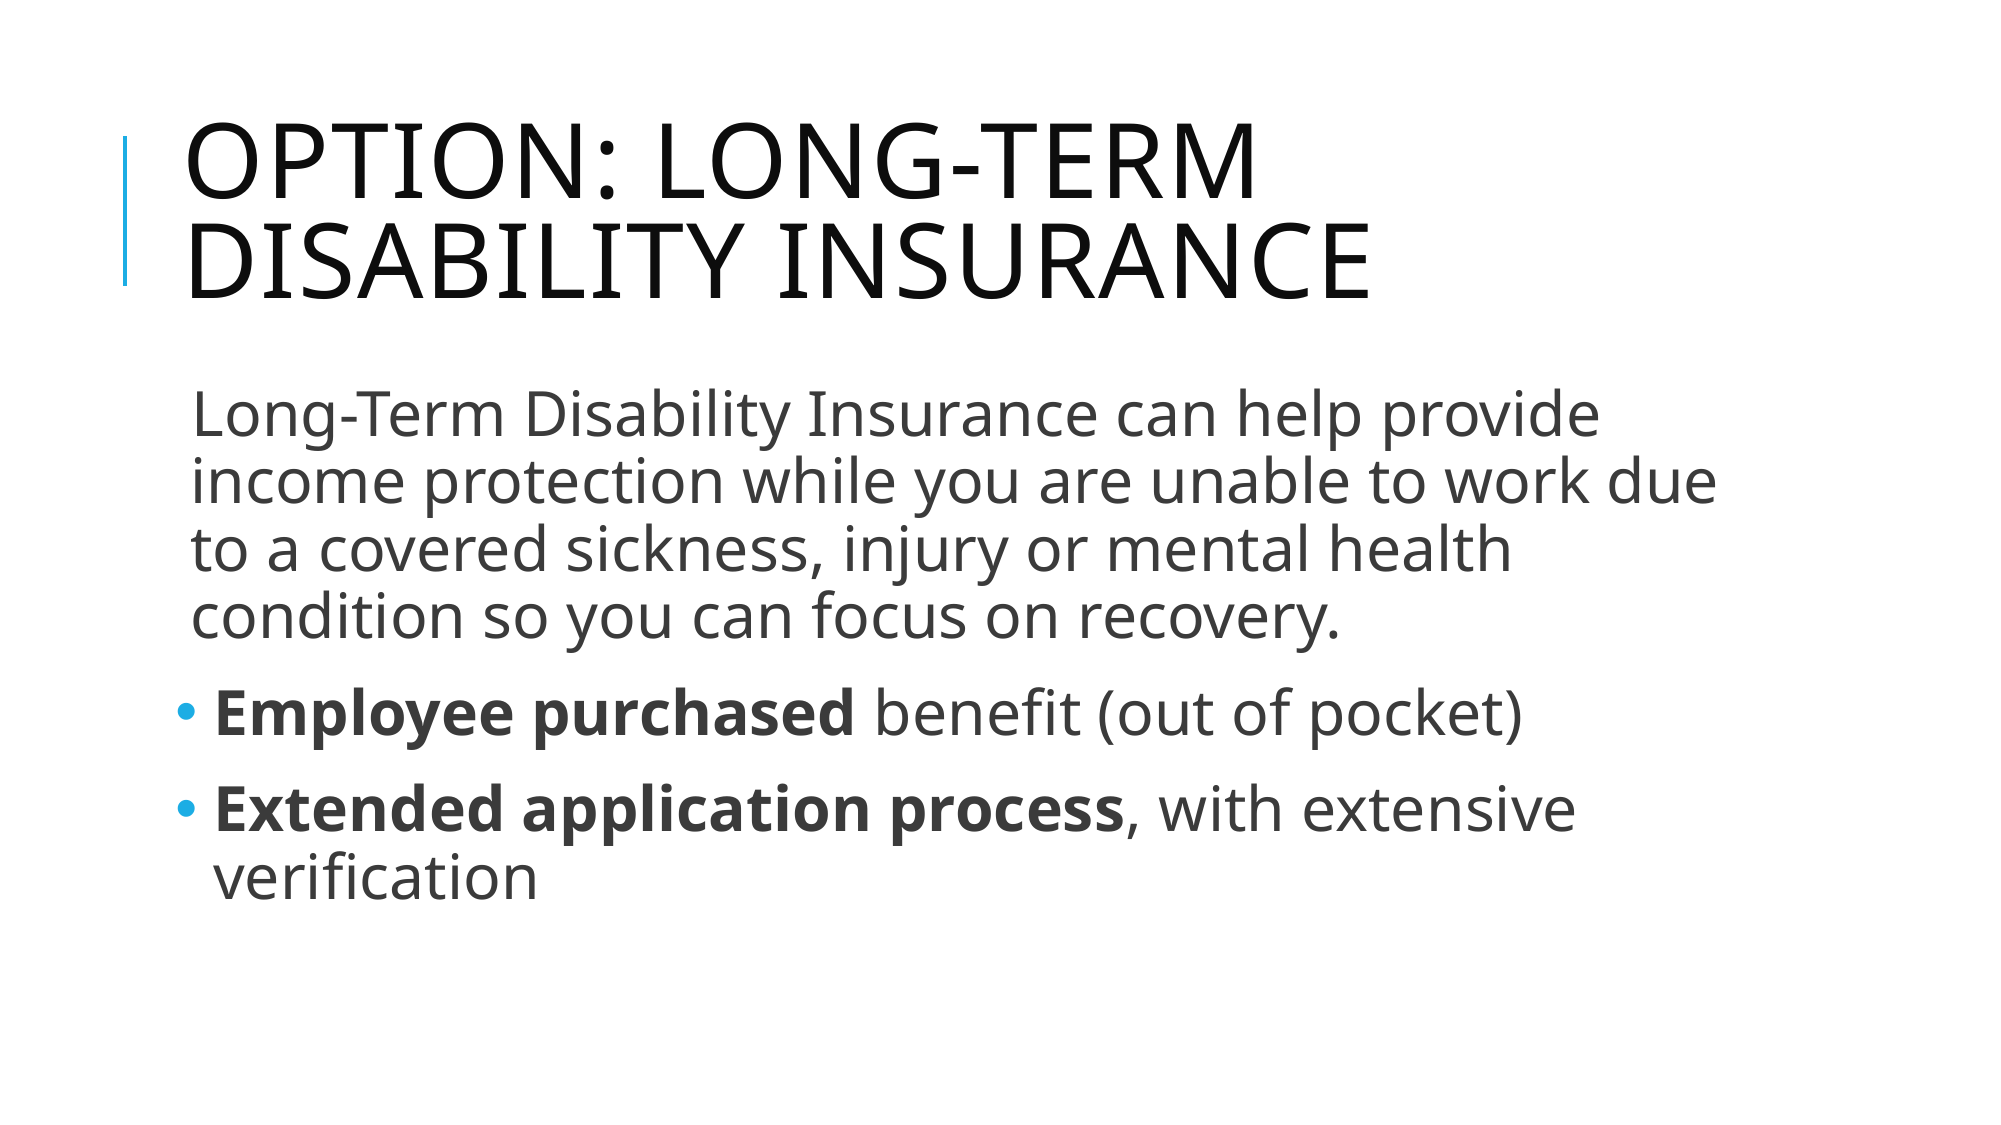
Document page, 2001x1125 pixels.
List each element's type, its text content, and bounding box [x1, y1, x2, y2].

list Long-Term Disability Insurance can help provide income protection while you are unable to work due to a covered sickness, injury or mental health condition so you can focus on recovery. Employee purchased benefit (out of pocket) Extended application process, with extensive verification [168, 375, 1763, 1103]
title Option: long-term disability insurance [168, 96, 1763, 342]
